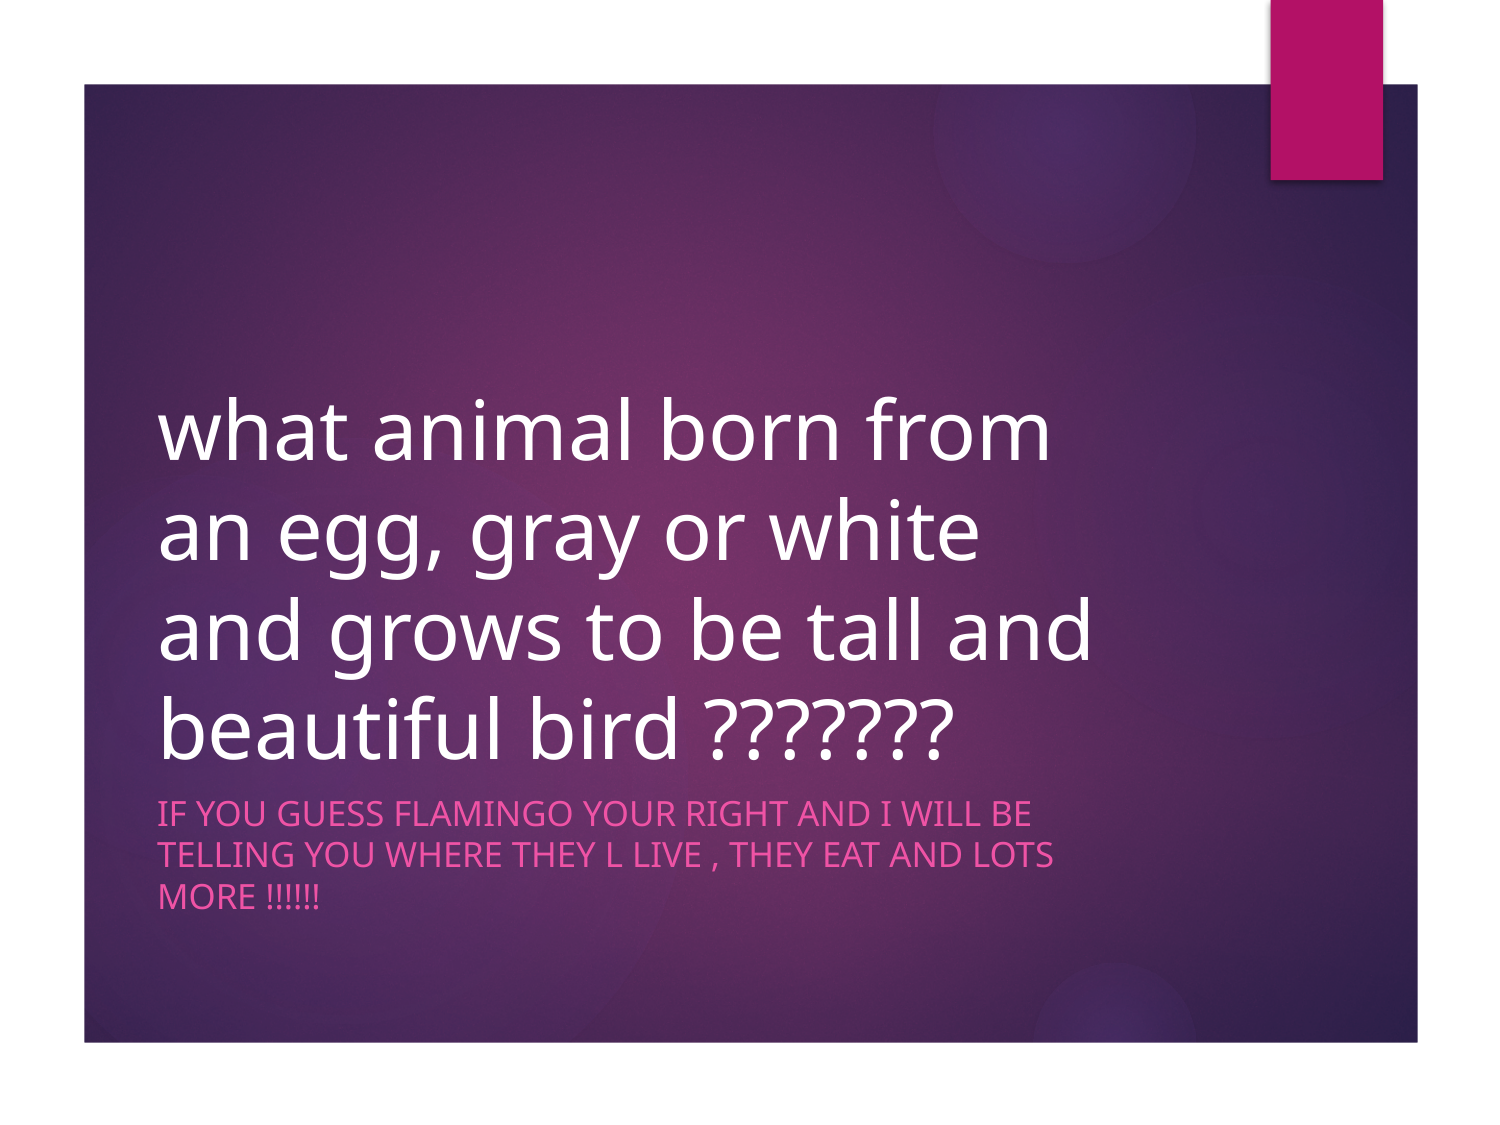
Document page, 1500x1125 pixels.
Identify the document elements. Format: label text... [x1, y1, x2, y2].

title what animal born from an egg, gray or white and grows to be tall and beautiful bird ??????? [142, 365, 1113, 783]
subtitle If you guess flamingo your right and I will be telling you where they l live , they eat and lots more !!!!!! [142, 783, 1113, 925]
